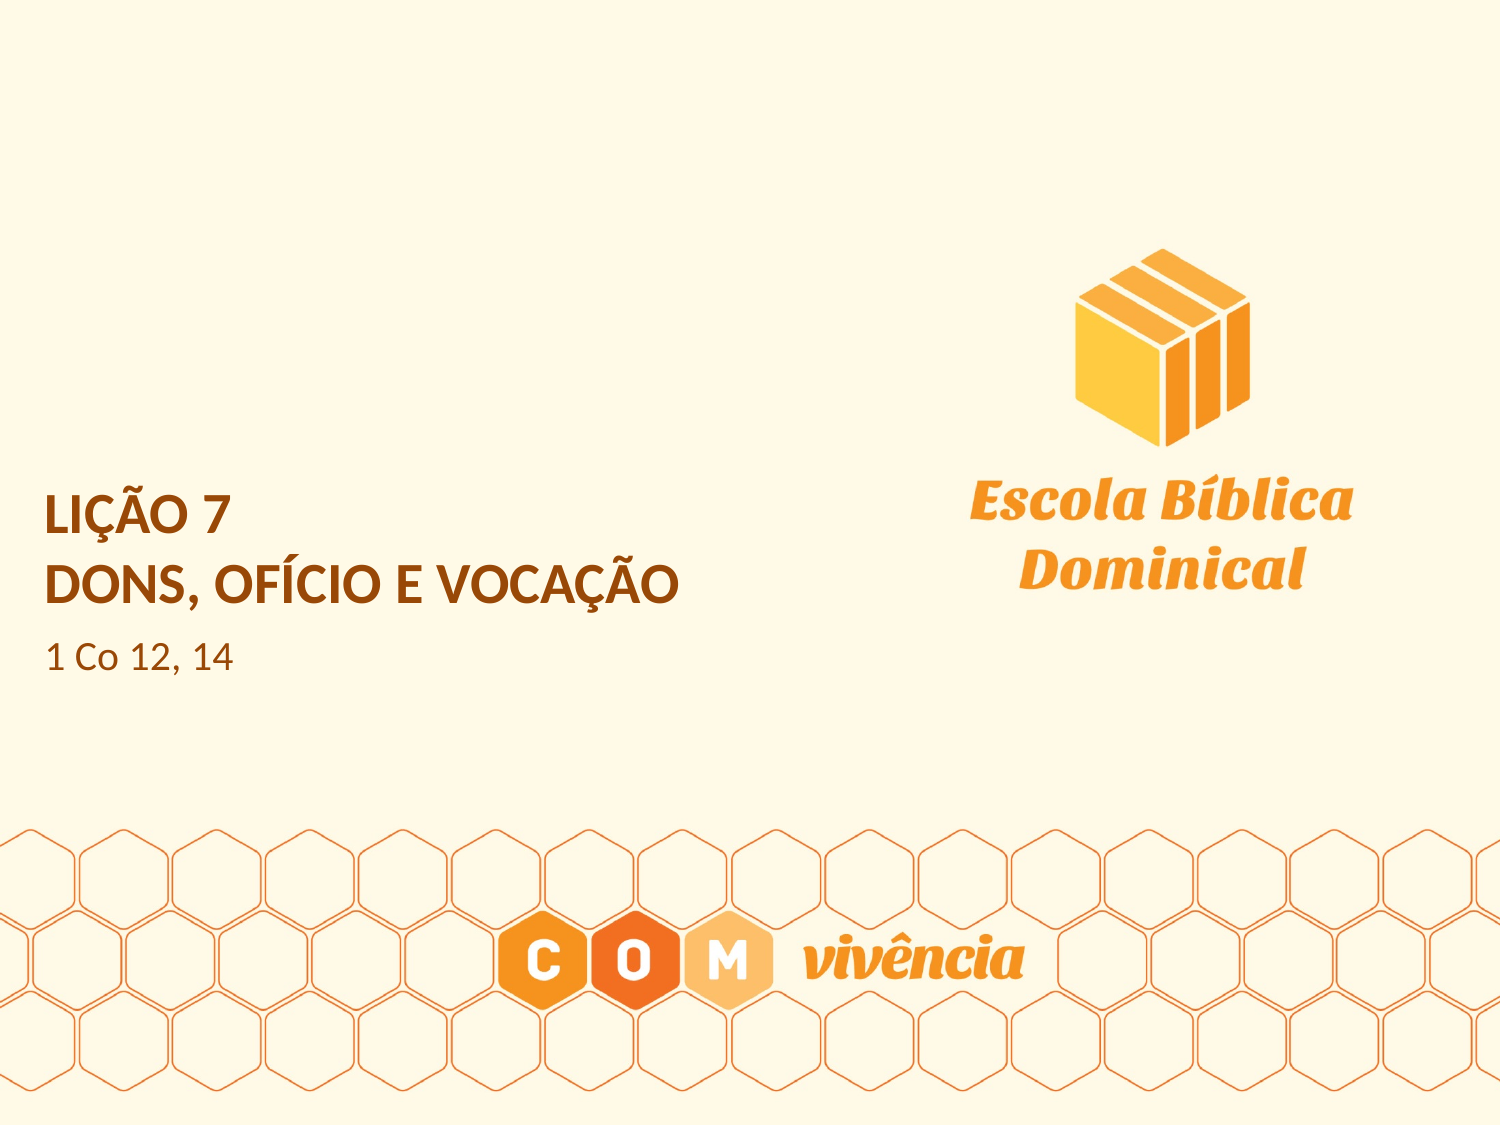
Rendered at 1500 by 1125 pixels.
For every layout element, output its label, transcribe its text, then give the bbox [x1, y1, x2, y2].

list 1 Co 12, 14 [29, 621, 963, 713]
picture [0, 0, 1500, 1125]
title Lição 7 Dons, OFÍCIO E VOCAÇÃO [29, 467, 963, 621]
